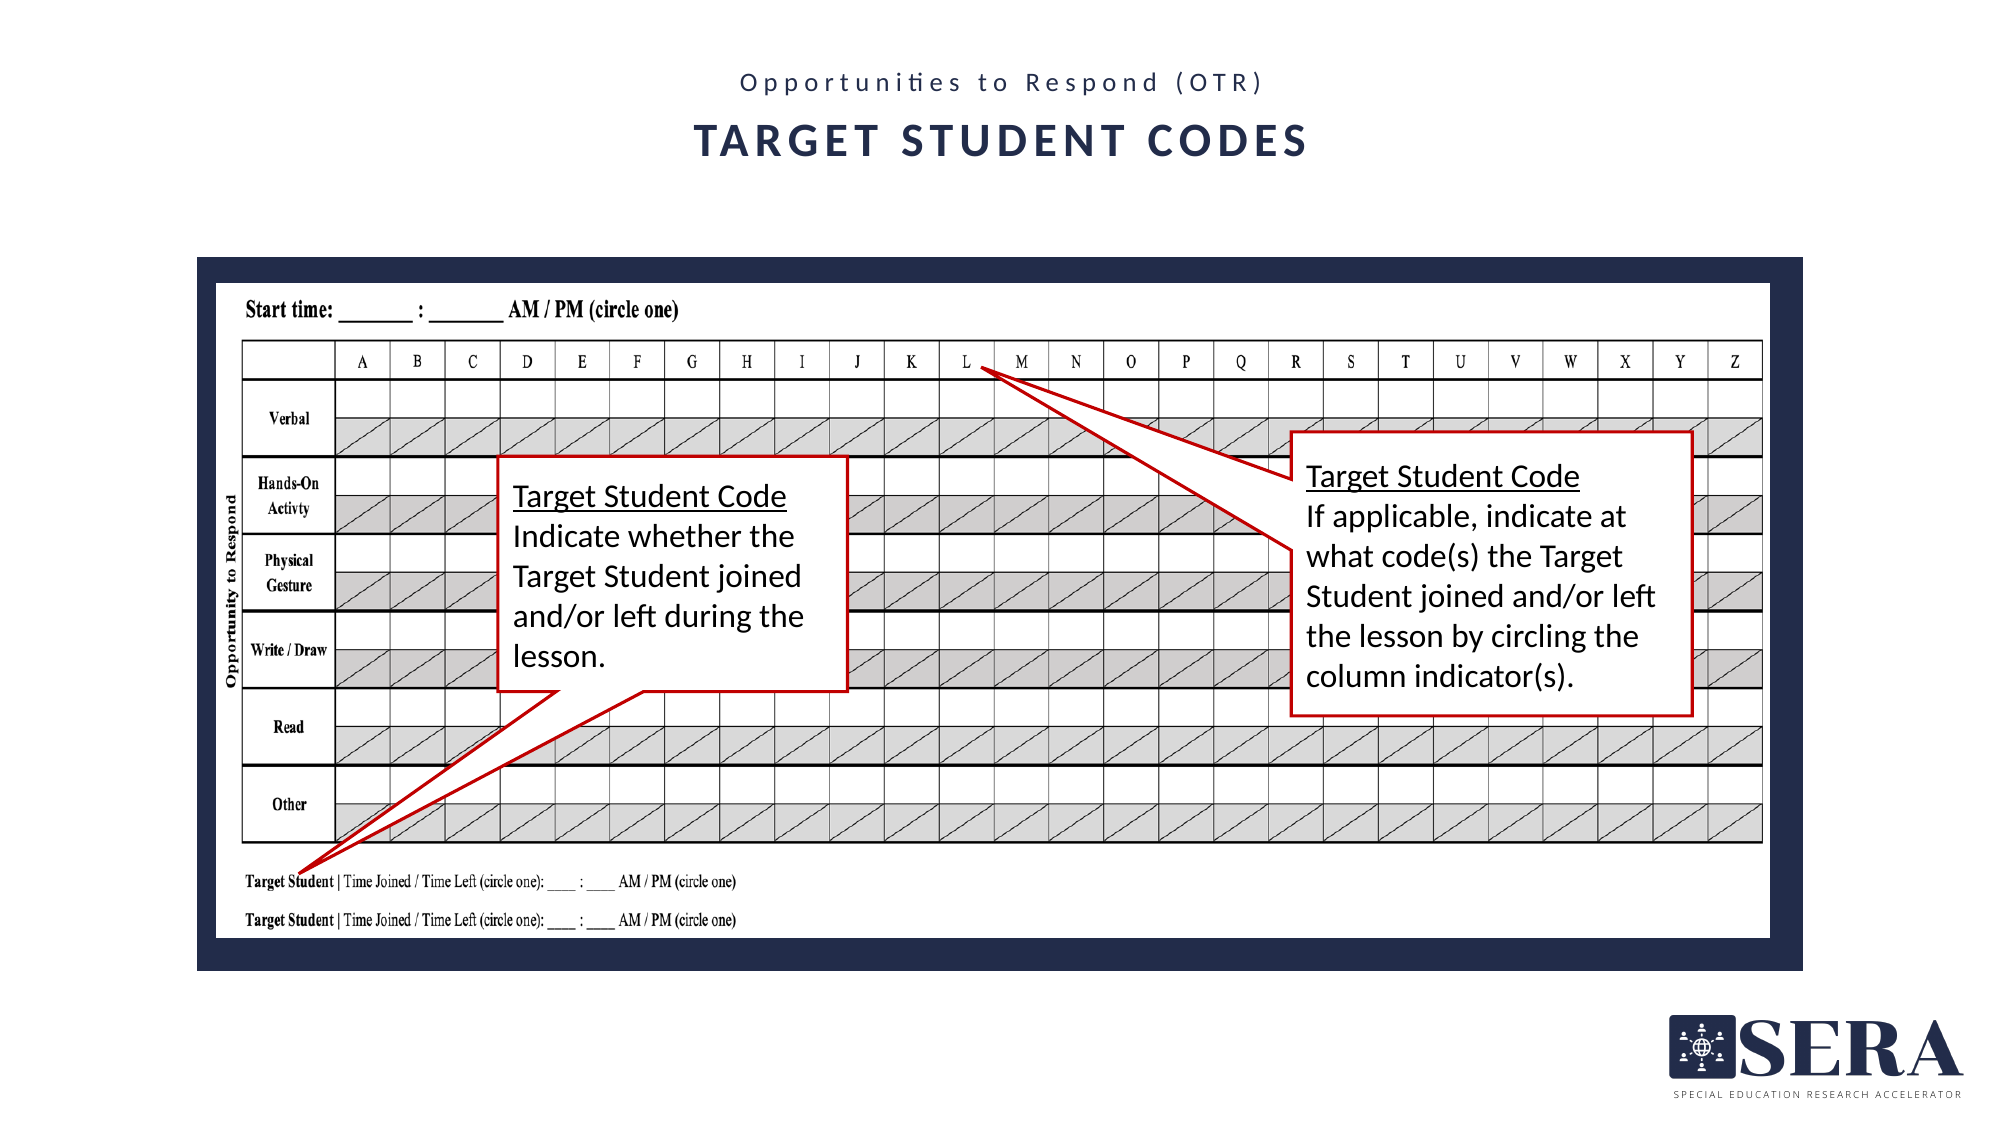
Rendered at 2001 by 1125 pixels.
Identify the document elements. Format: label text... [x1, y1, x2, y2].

text_box Opportunities to Respond (OTR) TARGET STUDENT CODES [137, 48, 1863, 177]
picture [1586, 971, 2000, 1125]
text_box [197, 258, 1803, 970]
